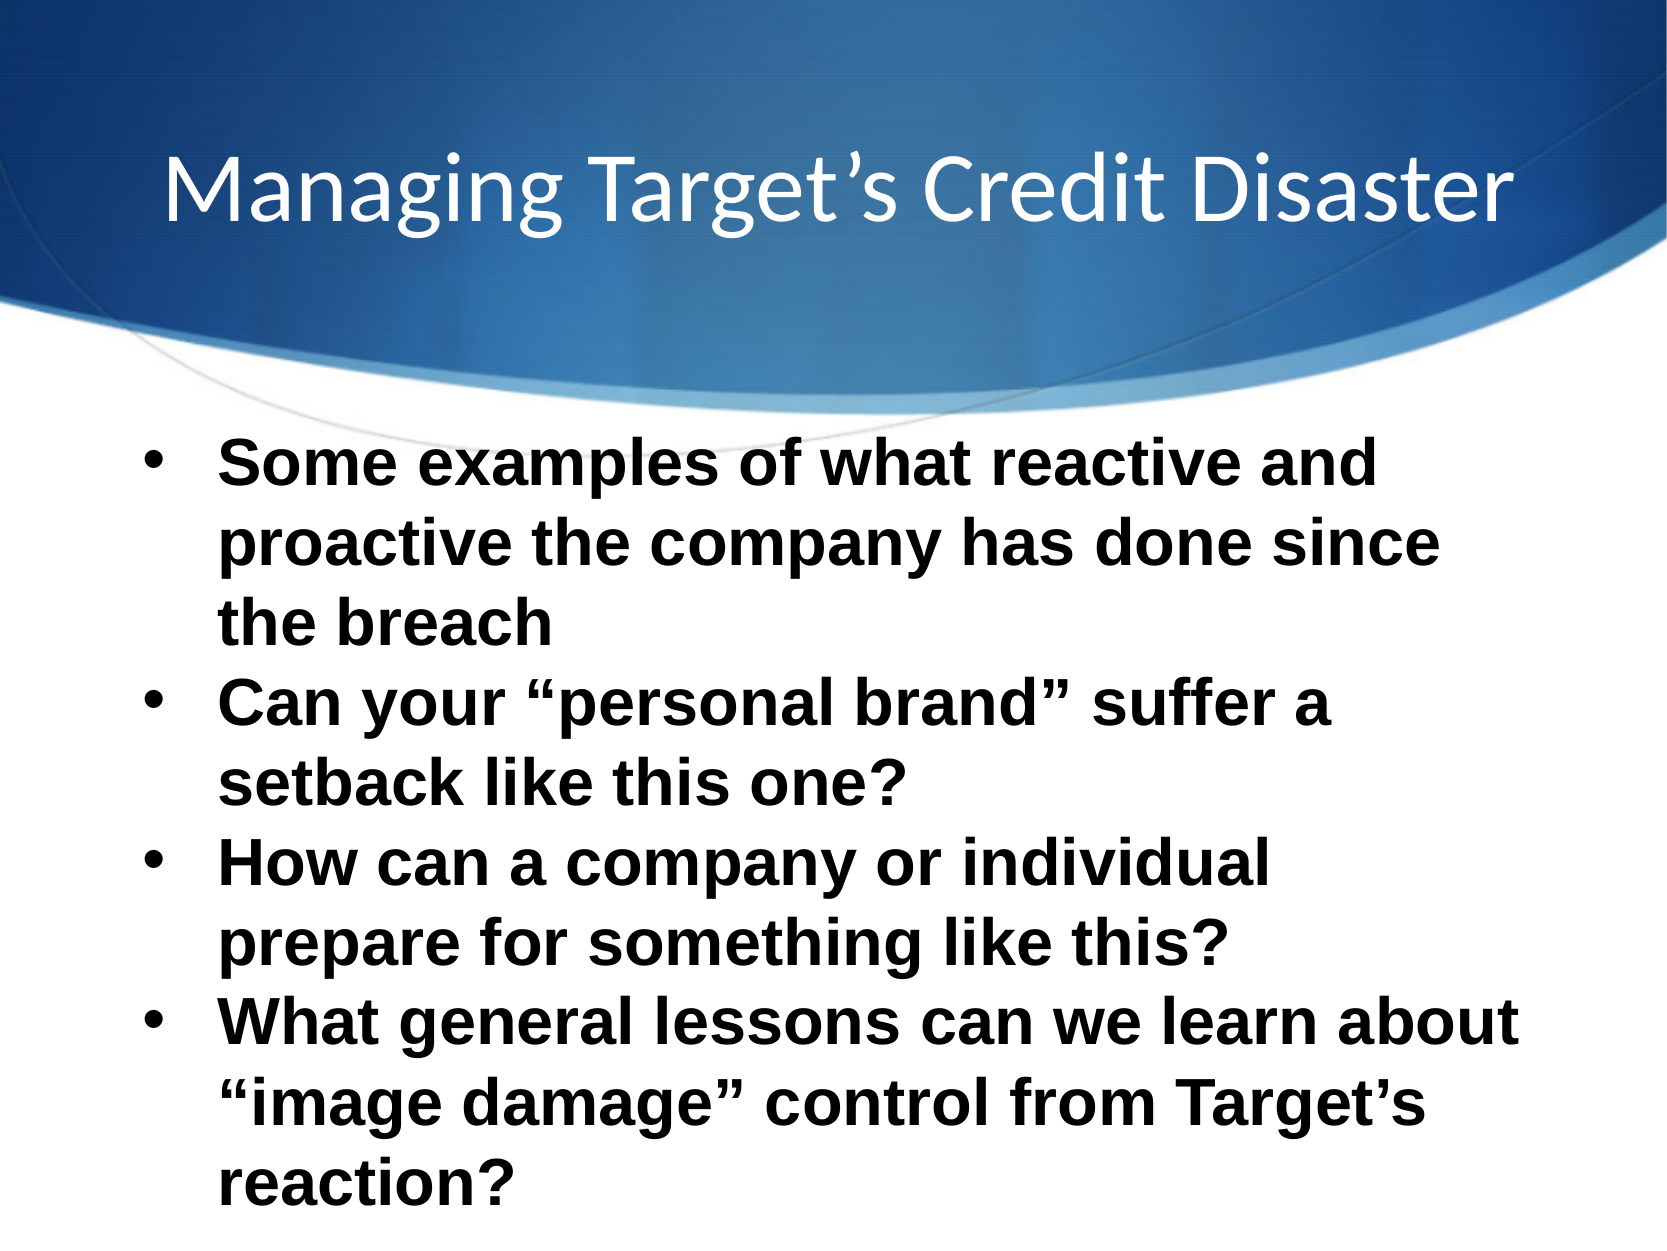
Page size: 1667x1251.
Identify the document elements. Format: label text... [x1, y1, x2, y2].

title Managing Target’s Credit Disaster [90, 71, 1589, 276]
picture [0, 0, 1667, 1250]
text_box Some examples of what reactive and proactive the company has done since the breach Can your “personal brand” suffer a setback like this one? How can a company or individual prepare for something like this? What general lessons can we learn about “image damage” control from Target’s reaction? [136, 412, 1531, 1169]
